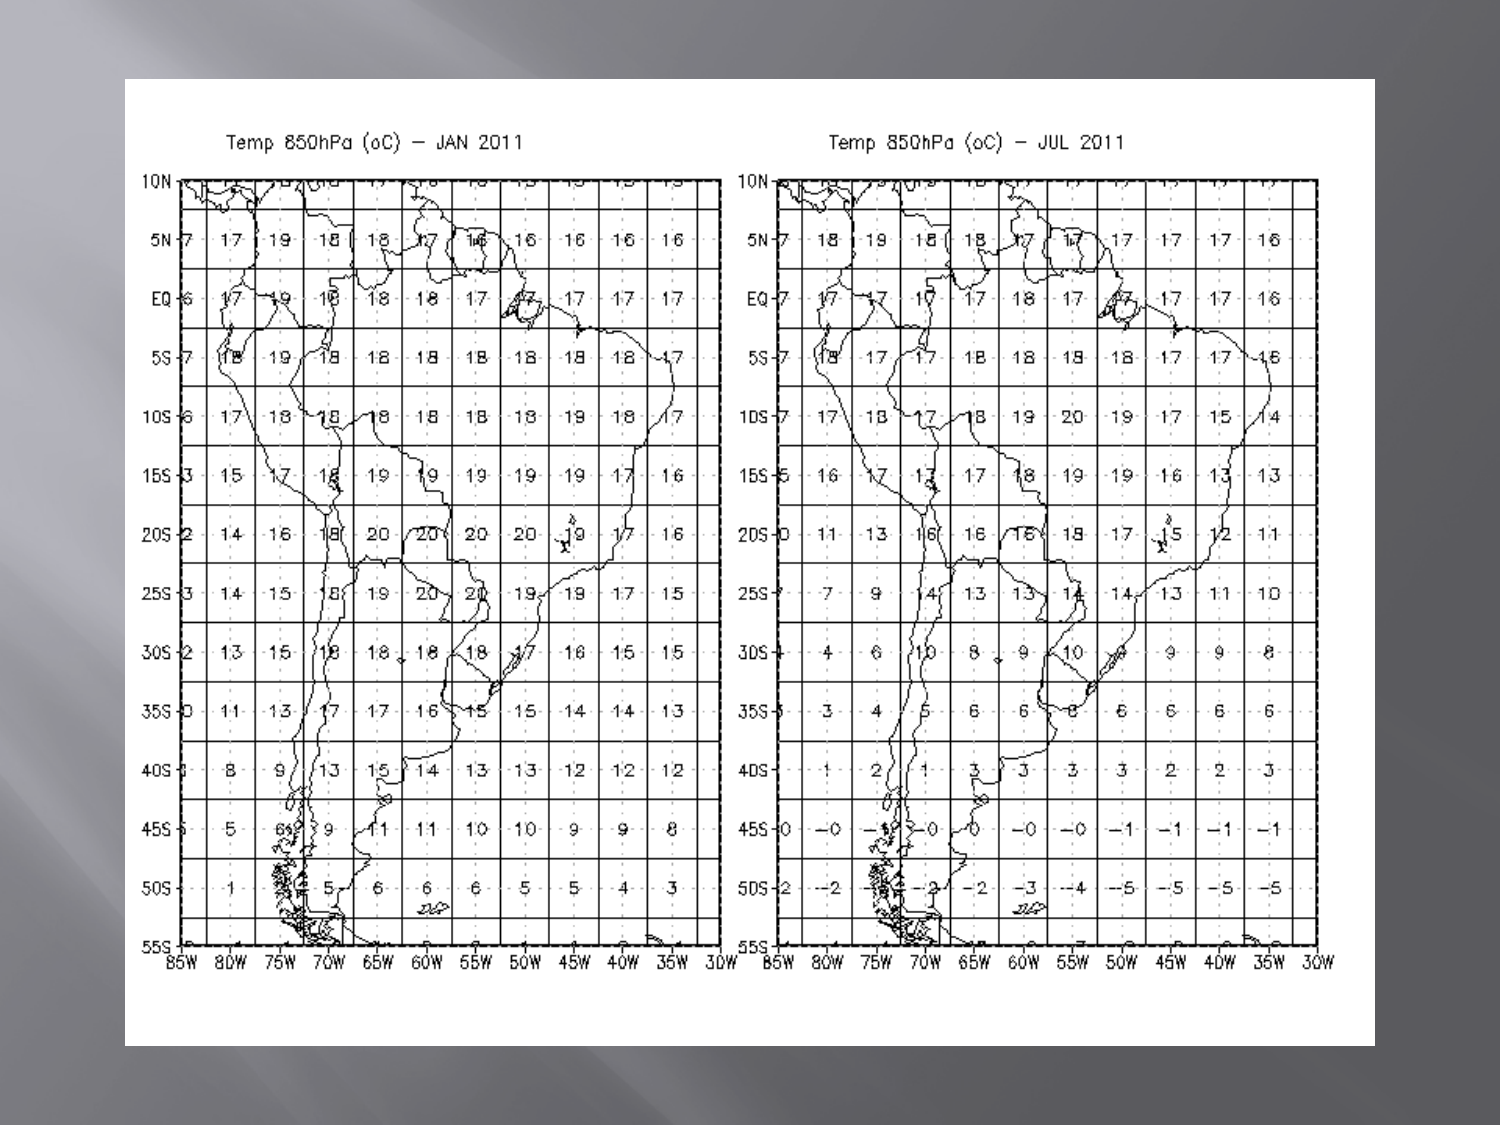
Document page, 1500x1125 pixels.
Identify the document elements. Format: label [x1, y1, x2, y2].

picture [124, 79, 1376, 1046]
